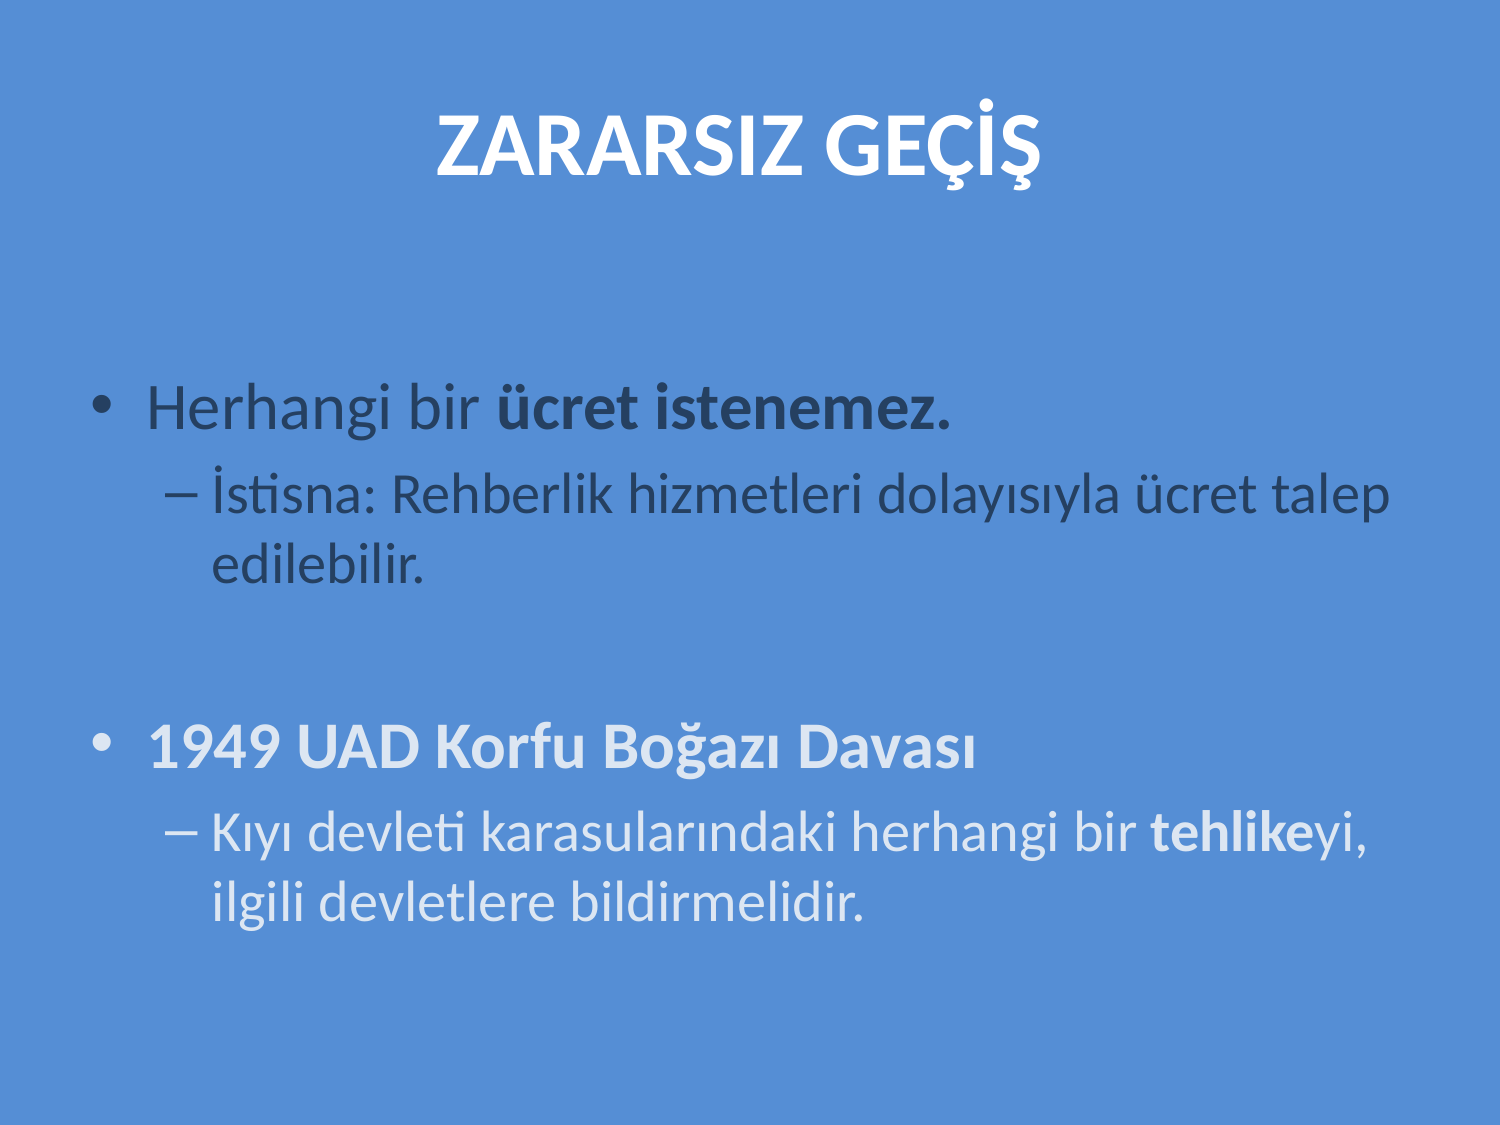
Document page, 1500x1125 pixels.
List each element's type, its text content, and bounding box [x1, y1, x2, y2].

list Herhangi bir ücret istenemez. İstisna: Rehberlik hizmetleri dolayısıyla ücret talep edilebilir. 1949 UAD Korfu Boğazı Davası Kıyı devleti karasularındaki herhangi bir tehlikeyi, ilgili devletlere bildirmelidir. [75, 262, 1425, 1024]
title ZARARSIZ GEÇİŞ [75, 45, 1425, 233]
